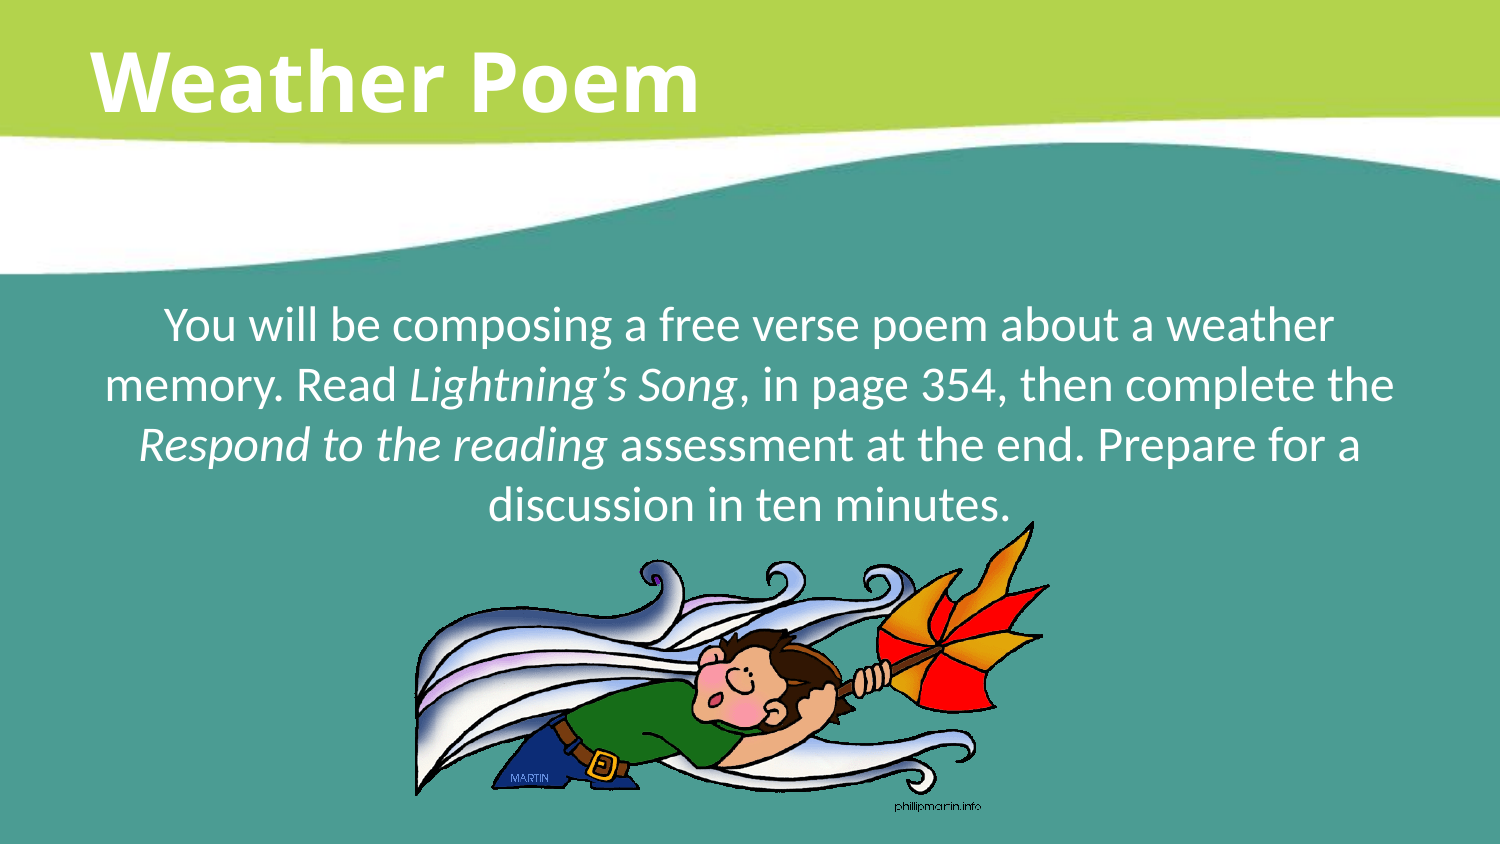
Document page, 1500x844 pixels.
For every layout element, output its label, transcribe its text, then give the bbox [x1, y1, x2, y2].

text_box Weather Poem [75, 21, 725, 135]
picture [0, 0, 1500, 844]
text_box You will be composing a free verse poem about a weather memory. Read Lightning’s Song, in page 354, then complete the Respond to the reading assessment at the end. Prepare for a discussion in ten minutes. [74, 284, 1425, 625]
